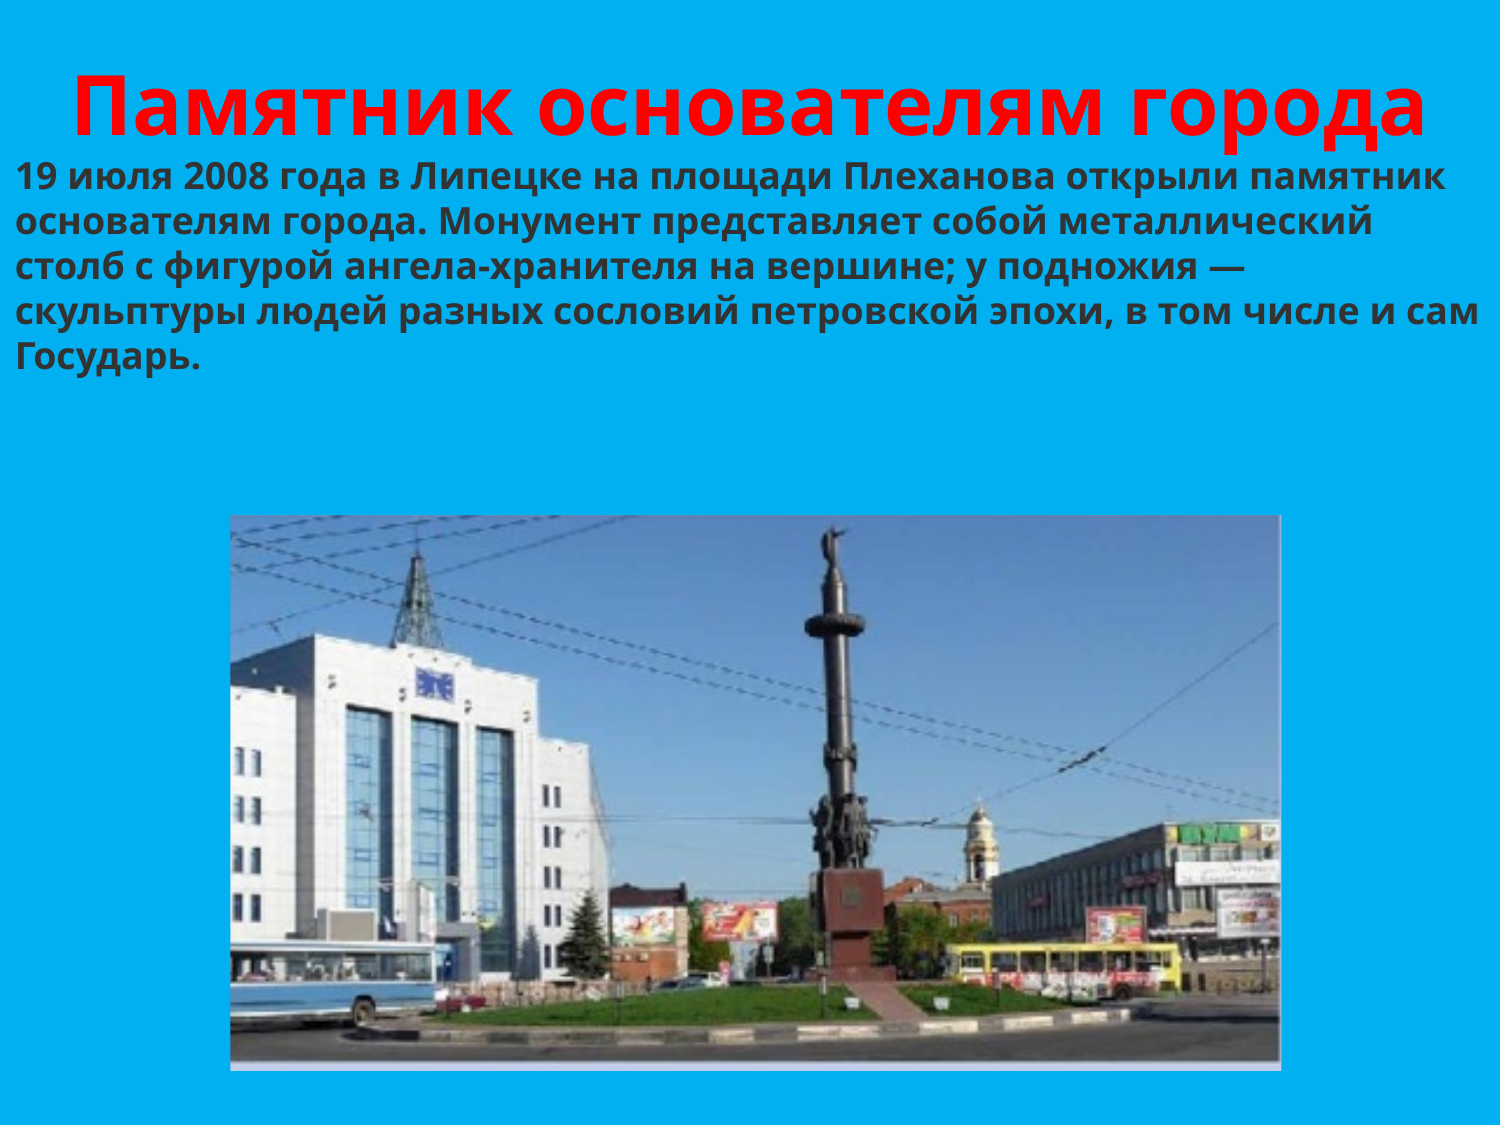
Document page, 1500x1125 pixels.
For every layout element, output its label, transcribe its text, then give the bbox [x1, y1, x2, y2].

picture [231, 516, 1281, 1070]
text_box Памятник основателям города 19 июля 2008 года в Липецке на площади Плеханова открыли памятник основателям города. Монумент представляет собой металлический столб с фигурой ангела-хранителя на вершине; у подножия — скульптуры людей разных сословий петровской эпохи, в том числе и сам Государь. [0, 45, 1500, 385]
